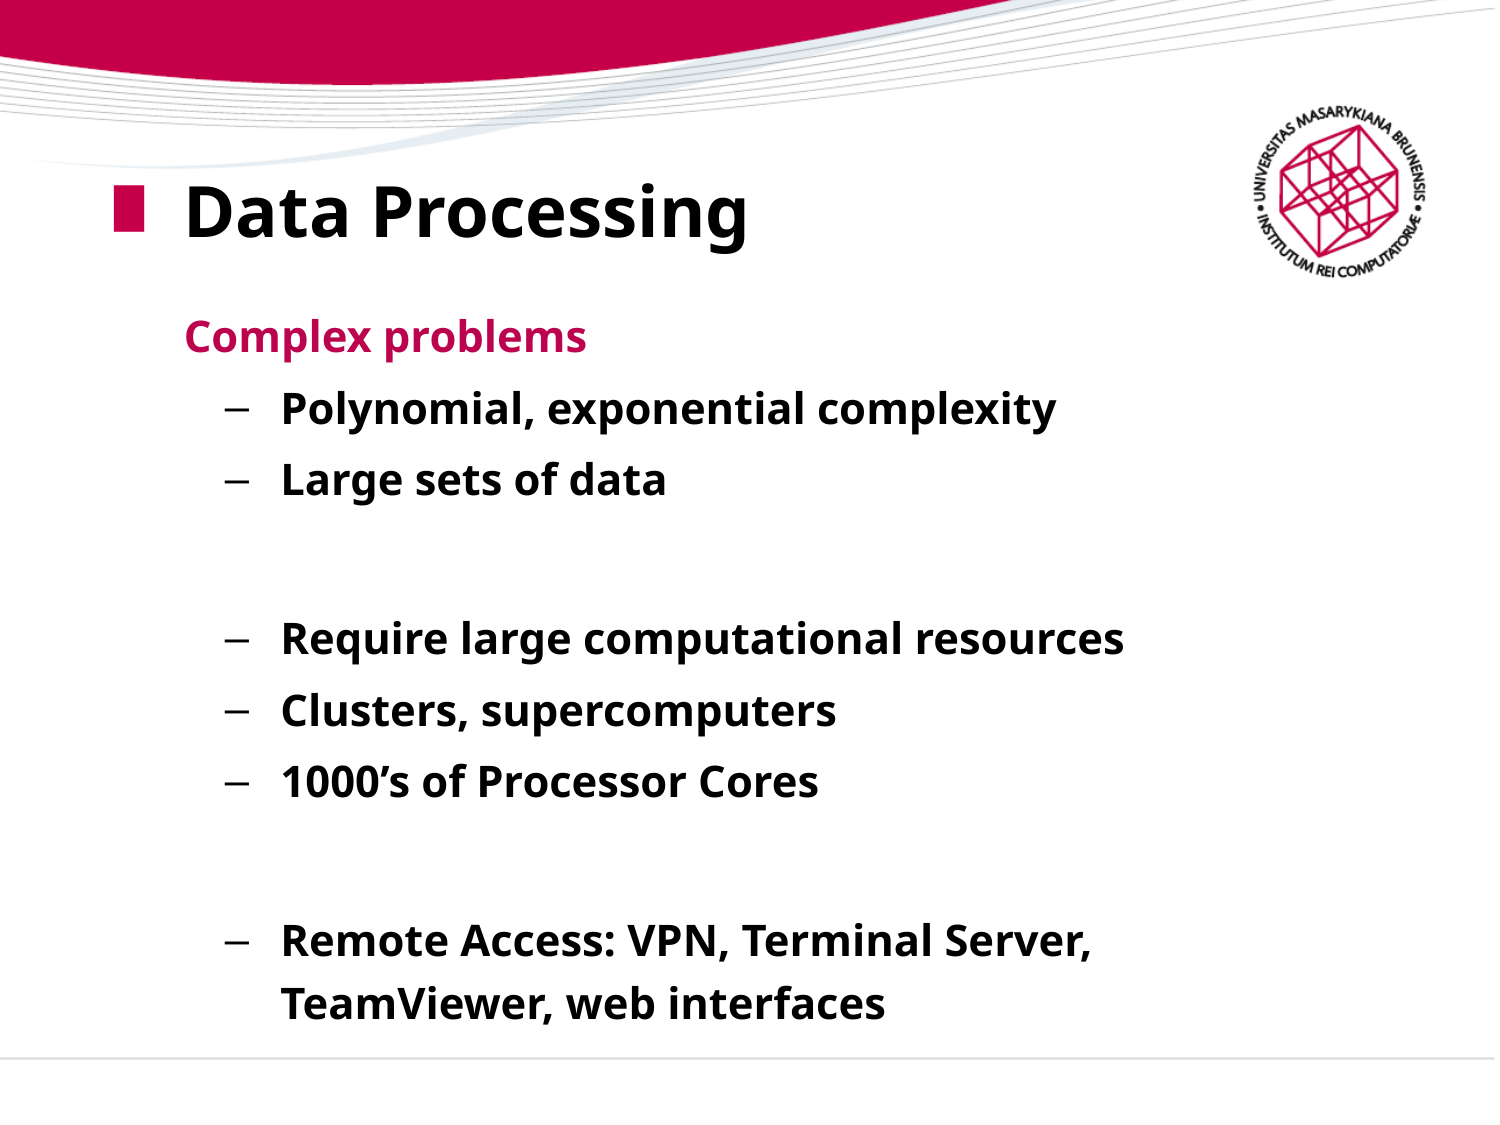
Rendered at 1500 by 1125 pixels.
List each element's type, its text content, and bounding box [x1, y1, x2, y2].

picture [0, 0, 1497, 1118]
list Complex problems Polynomial, exponential complexity Large sets of data Require large computational resources Clusters, supercomputers 1000’s of Processor Cores Remote Access: VPN, Terminal Server, TeamViewer, web interfaces [168, 291, 1291, 1043]
title Data Processing [168, 154, 1206, 264]
